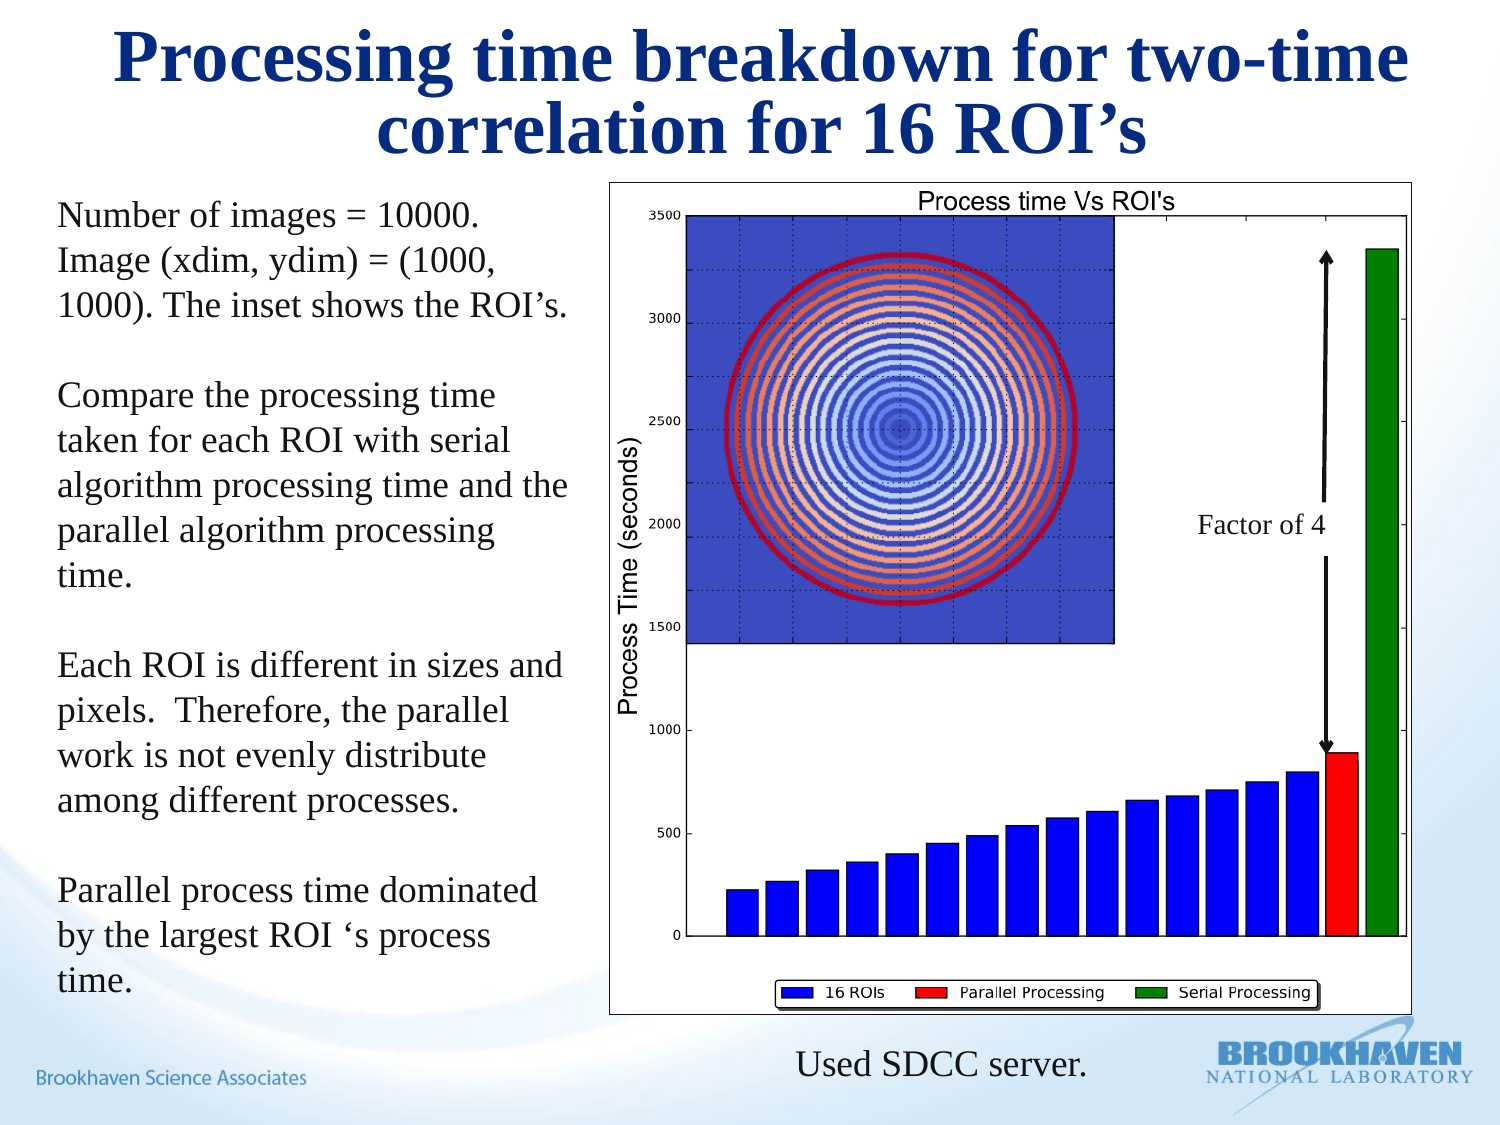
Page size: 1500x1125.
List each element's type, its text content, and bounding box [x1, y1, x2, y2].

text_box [609, 182, 1413, 1093]
picture [0, 0, 1500, 1125]
text_box Number of images = 10000. Image (xdim, ydim) = (1000, 1000). The inset shows the ROI’s. Compare the processing time taken for each ROI with serial algorithm processing time and the parallel algorithm processing time. Each ROI is different in sizes and pixels. Therefore, the parallel work is not evenly distribute among different processes. Parallel process time dominated by the largest ROI ‘s process time. [49, 182, 580, 1008]
title Processing time breakdown for two-time correlation for 16 ROI’s [49, 2, 1476, 191]
